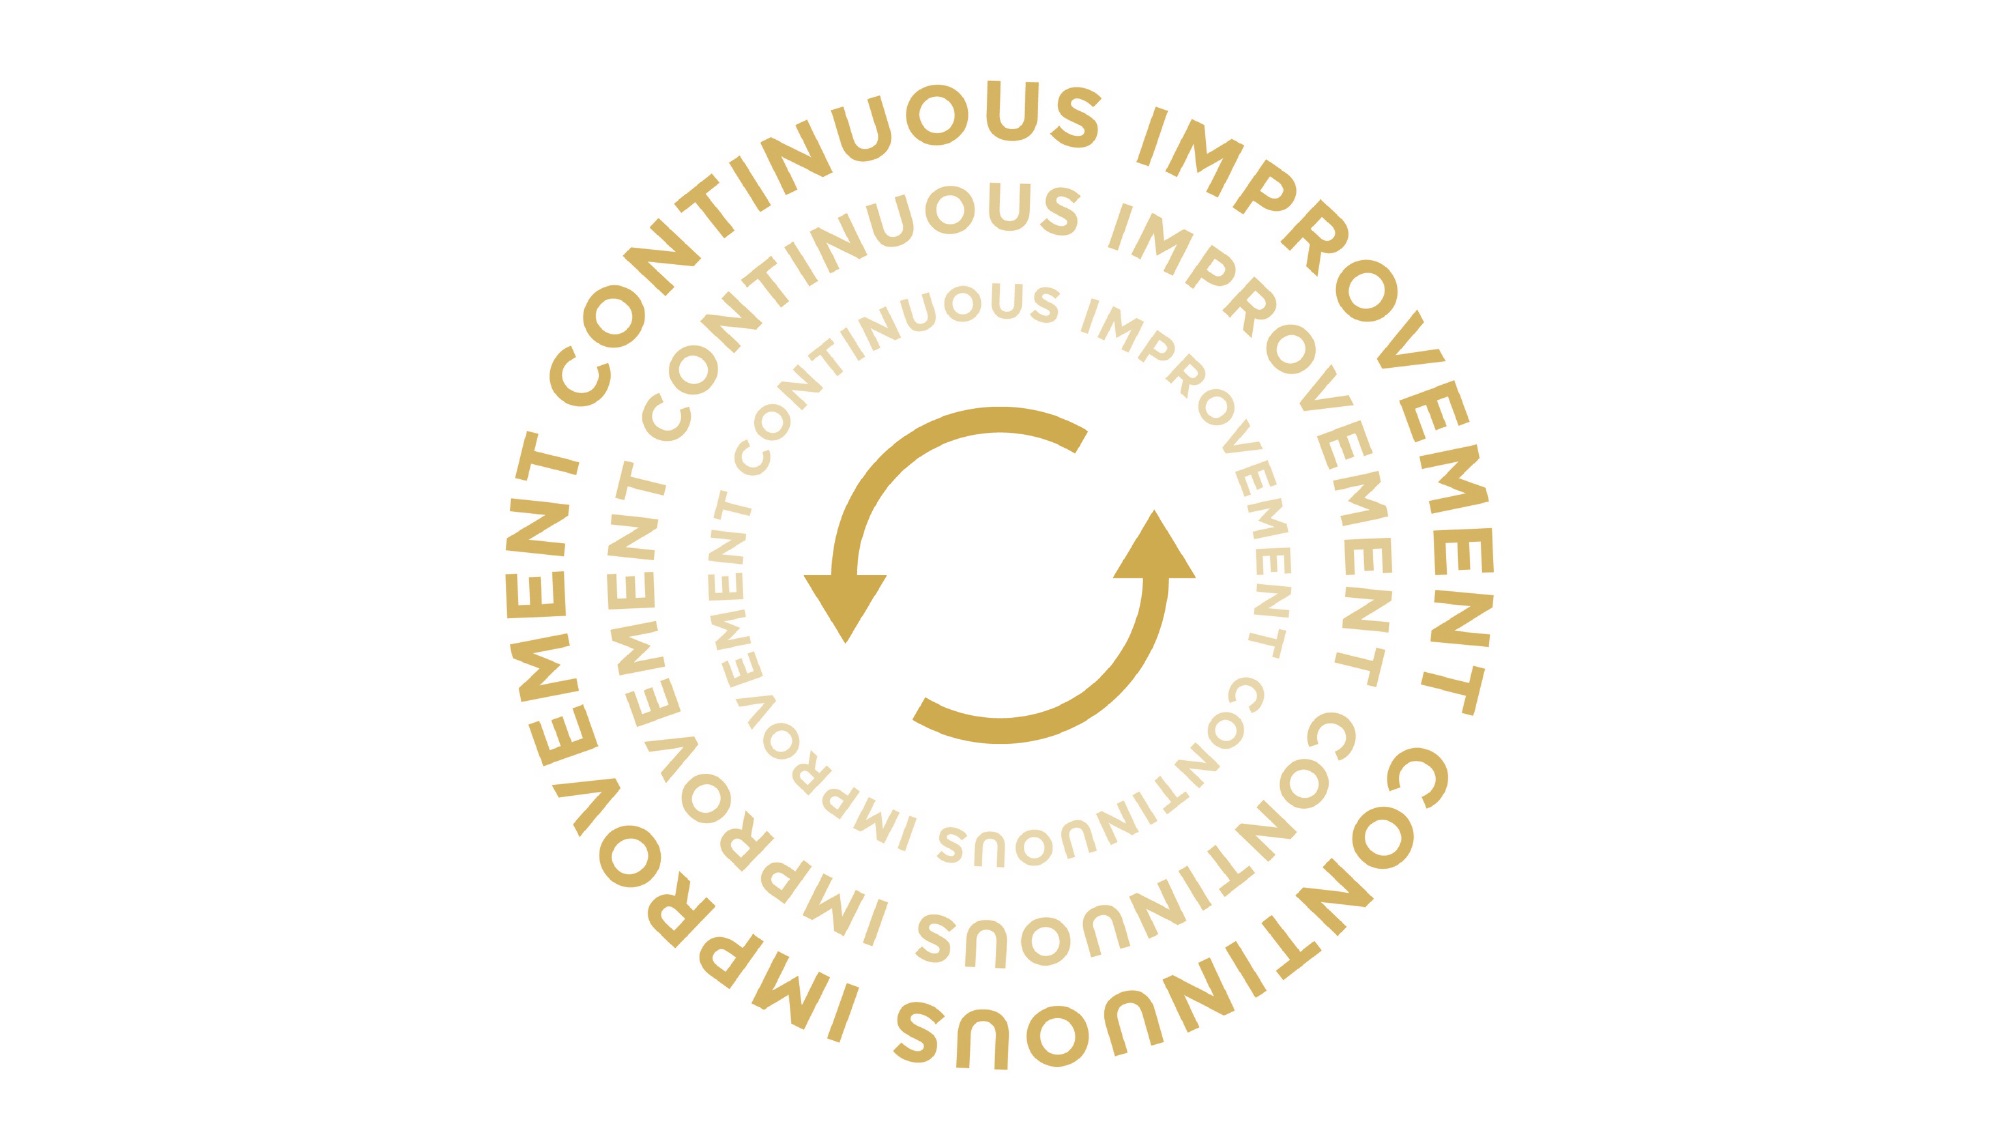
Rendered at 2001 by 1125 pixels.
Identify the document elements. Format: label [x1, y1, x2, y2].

picture [249, 12, 1751, 1125]
